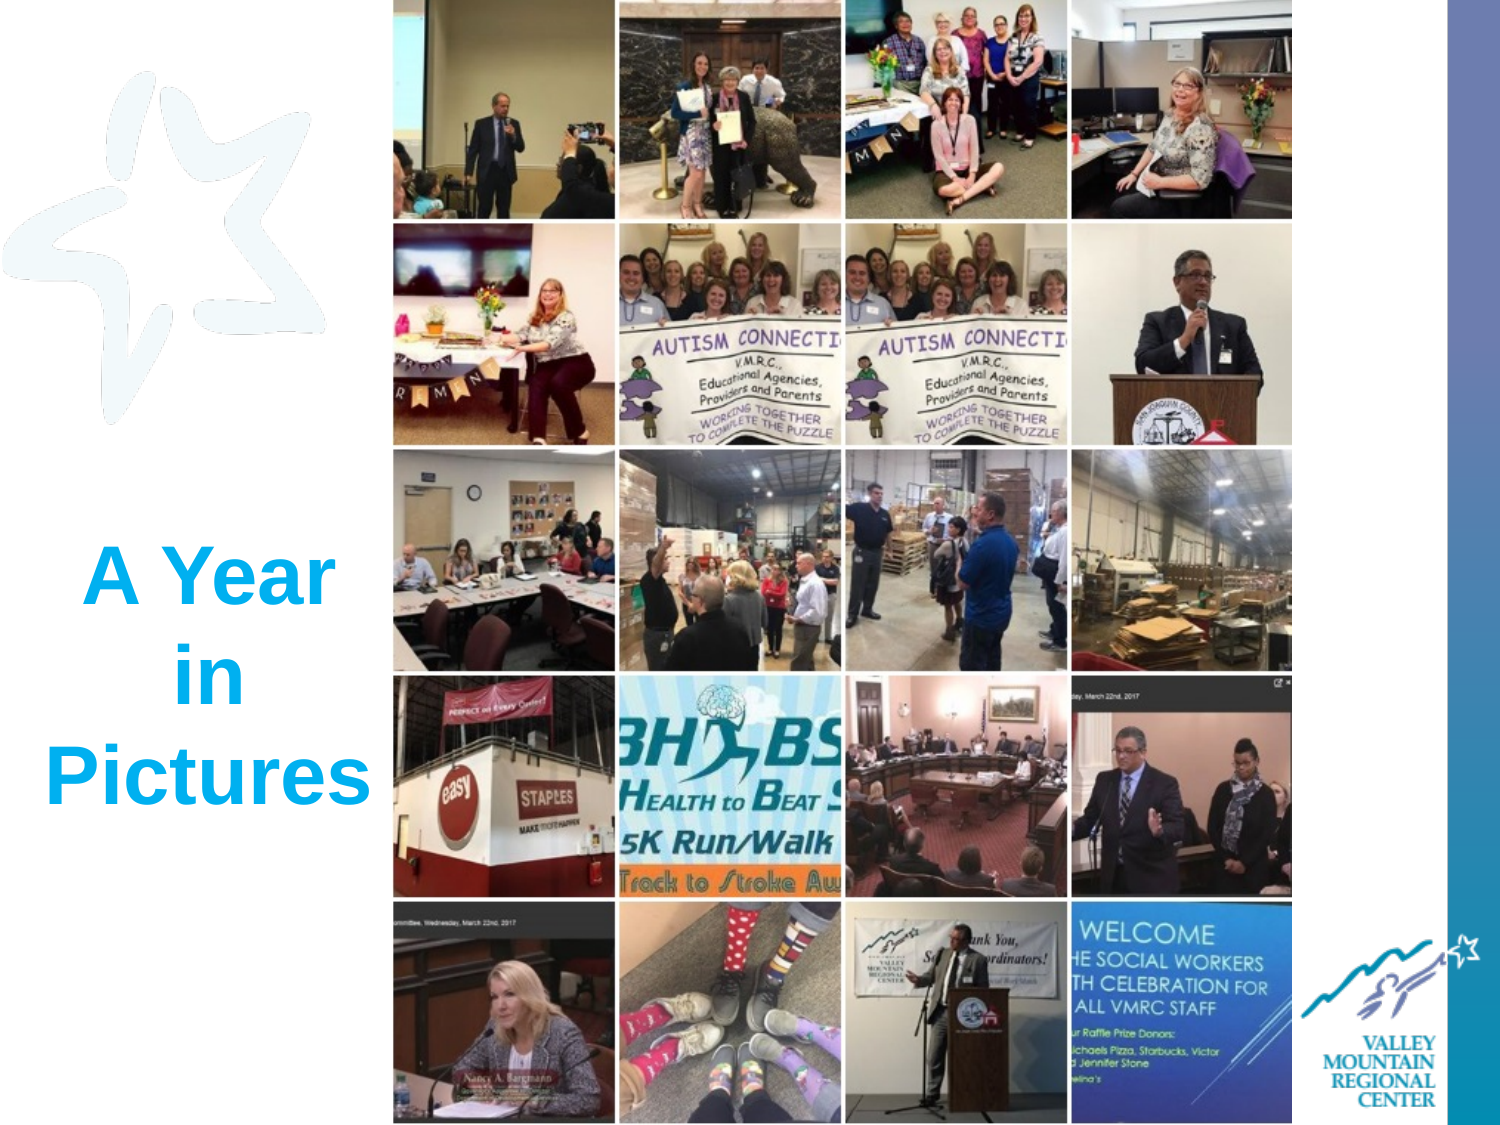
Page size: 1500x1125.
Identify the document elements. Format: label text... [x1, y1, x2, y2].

title A Year in Pictures [25, 404, 387, 938]
picture [392, 0, 1293, 1125]
